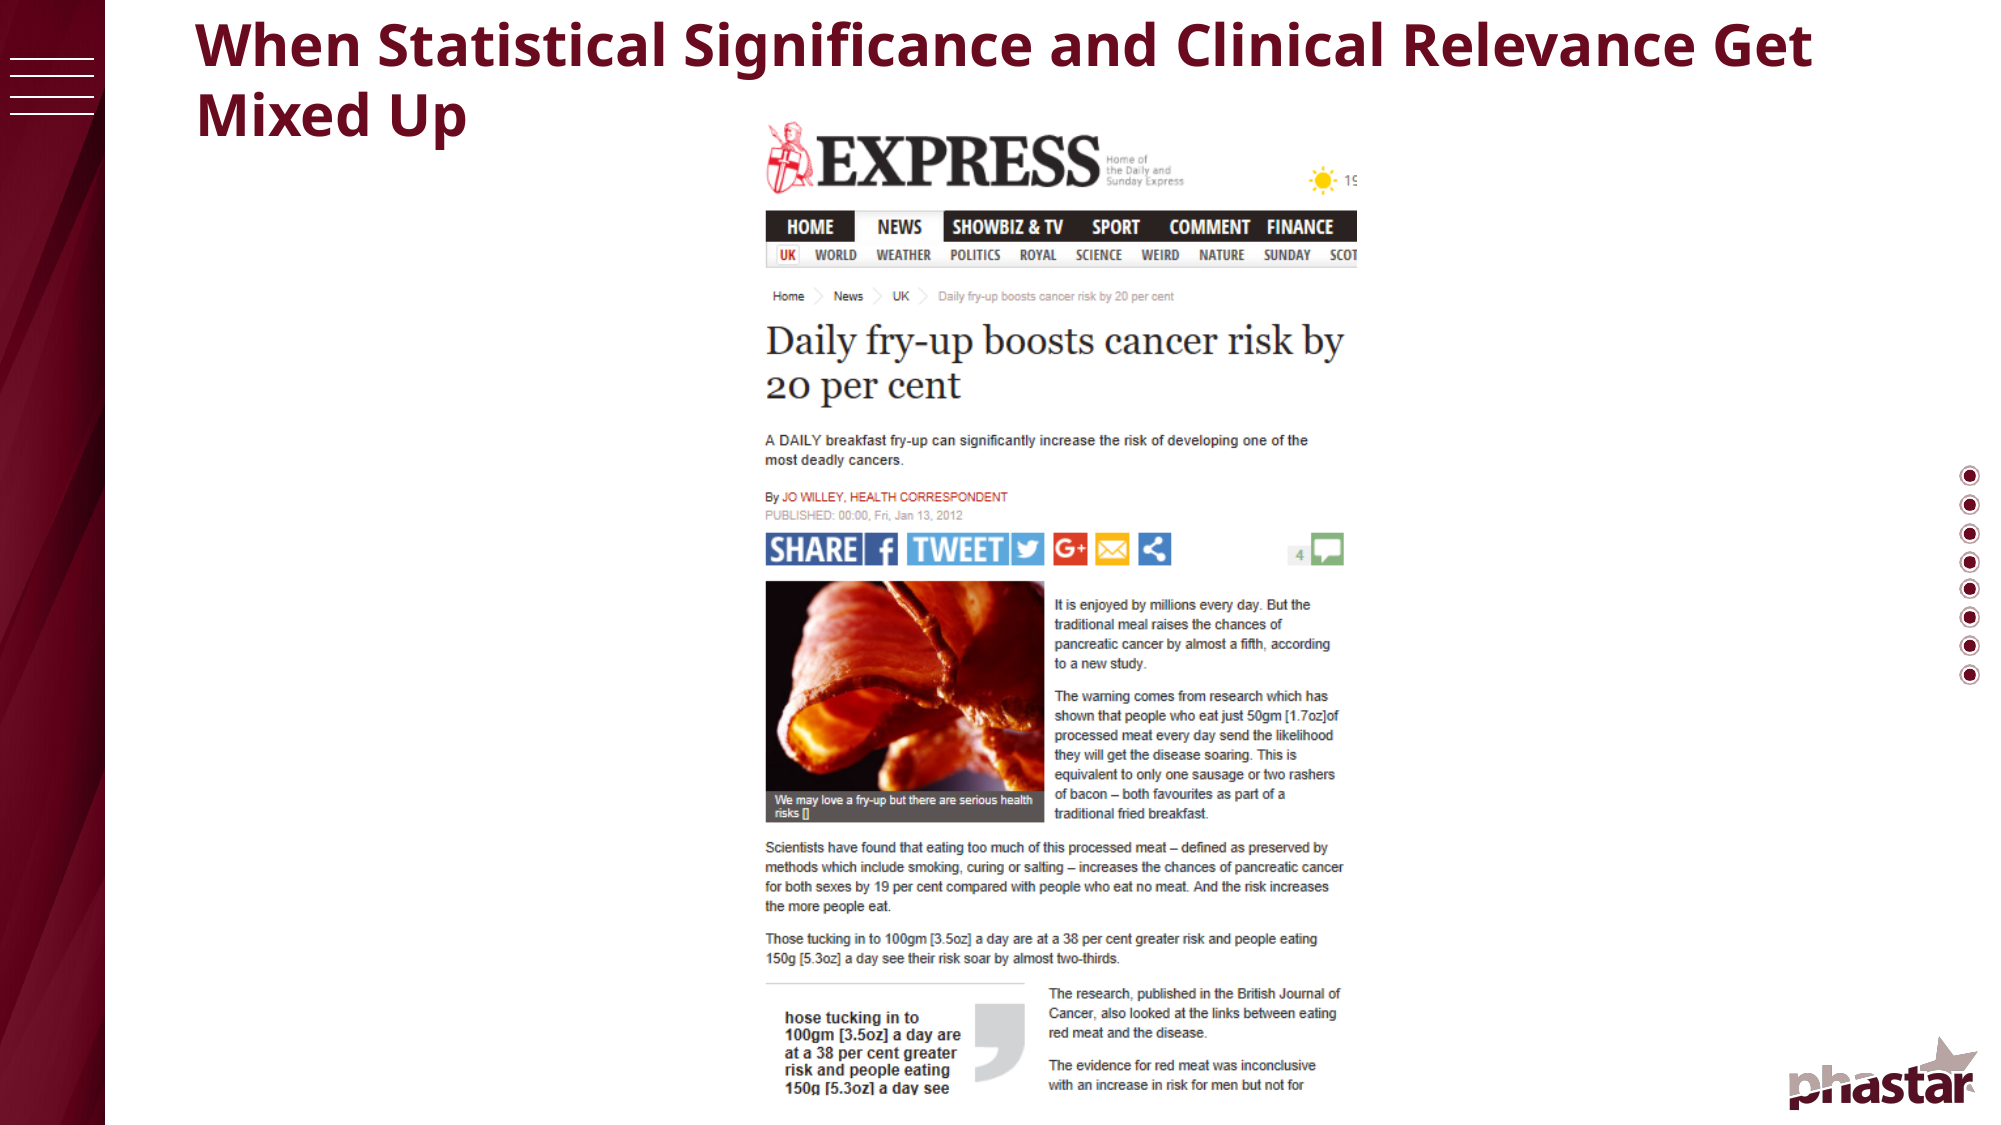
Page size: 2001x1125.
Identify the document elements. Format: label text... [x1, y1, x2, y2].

picture [1959, 494, 1980, 515]
picture [1959, 578, 1980, 599]
title When Statistical Significance and Clinical Relevance Get Mixed Up [180, 38, 1926, 119]
picture [1772, 1031, 1984, 1125]
picture [749, 118, 1357, 1107]
picture [0, 0, 105, 1125]
picture [1959, 606, 1980, 628]
picture [1959, 635, 1980, 656]
picture [1959, 465, 1980, 486]
picture [1959, 664, 1980, 685]
picture [1959, 523, 1980, 544]
picture [1959, 551, 1980, 573]
